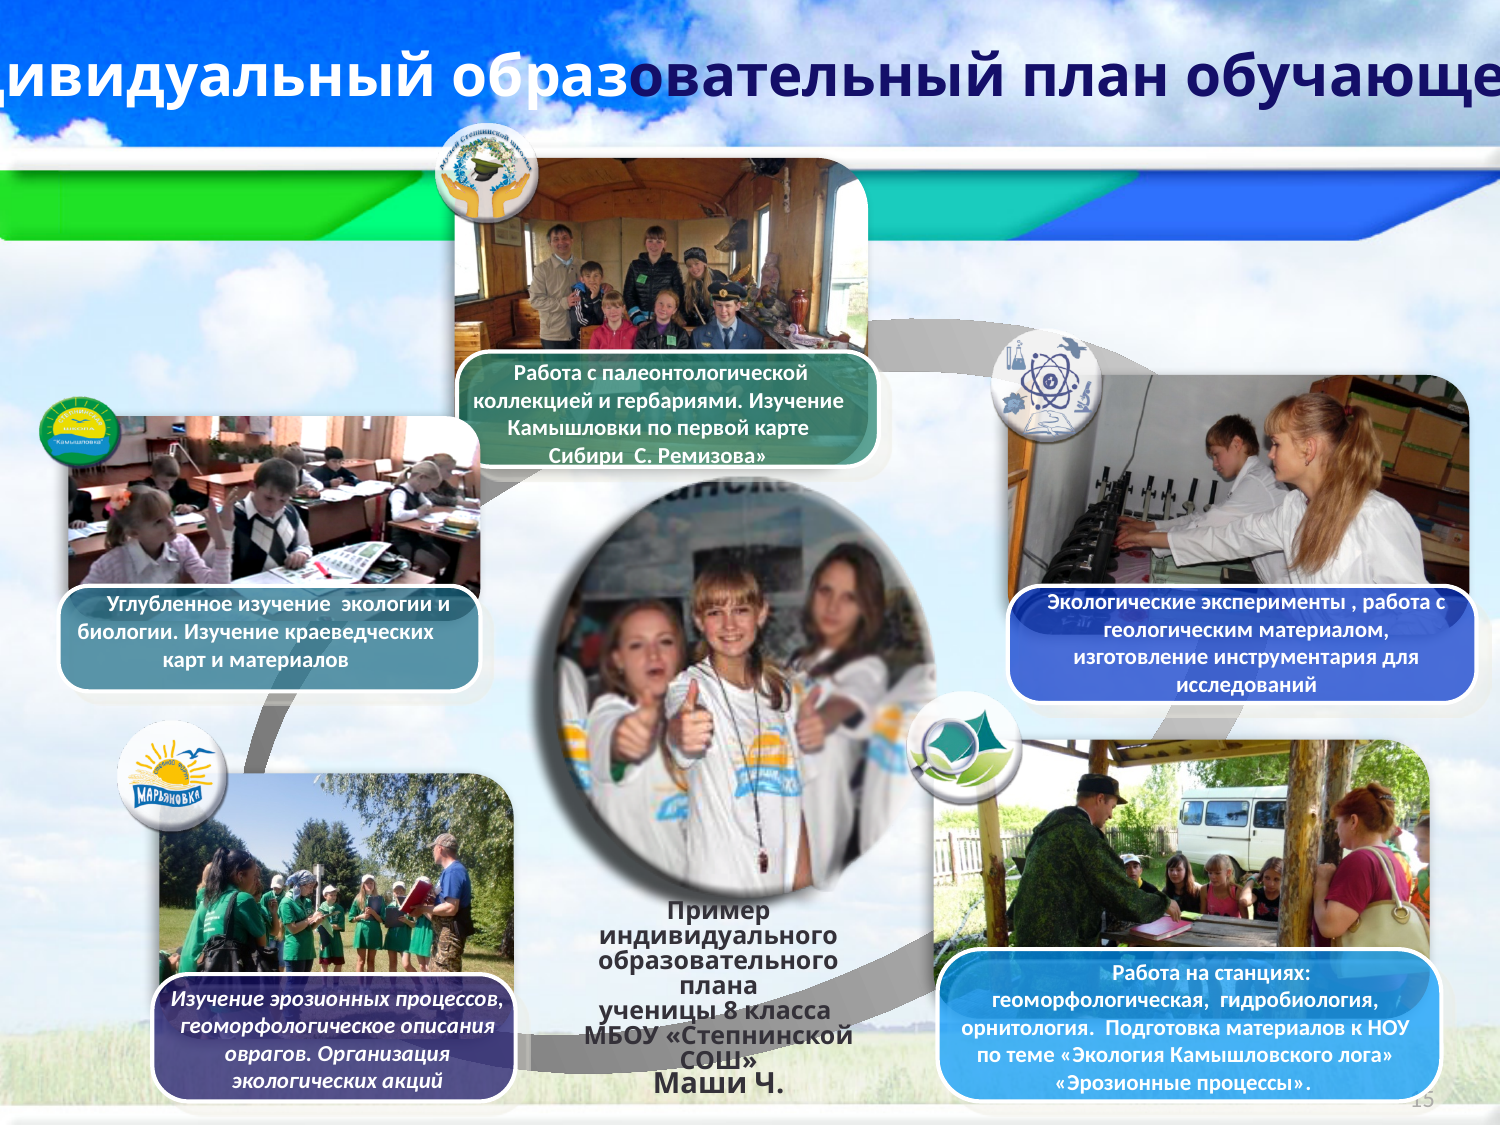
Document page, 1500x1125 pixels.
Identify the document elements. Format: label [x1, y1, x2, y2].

picture [0, 0, 1500, 1125]
text_box [974, 304, 1477, 706]
text_box [26, 385, 481, 692]
text_box [418, 101, 880, 477]
text_box [889, 667, 1442, 1104]
text_box [112, 714, 524, 1102]
